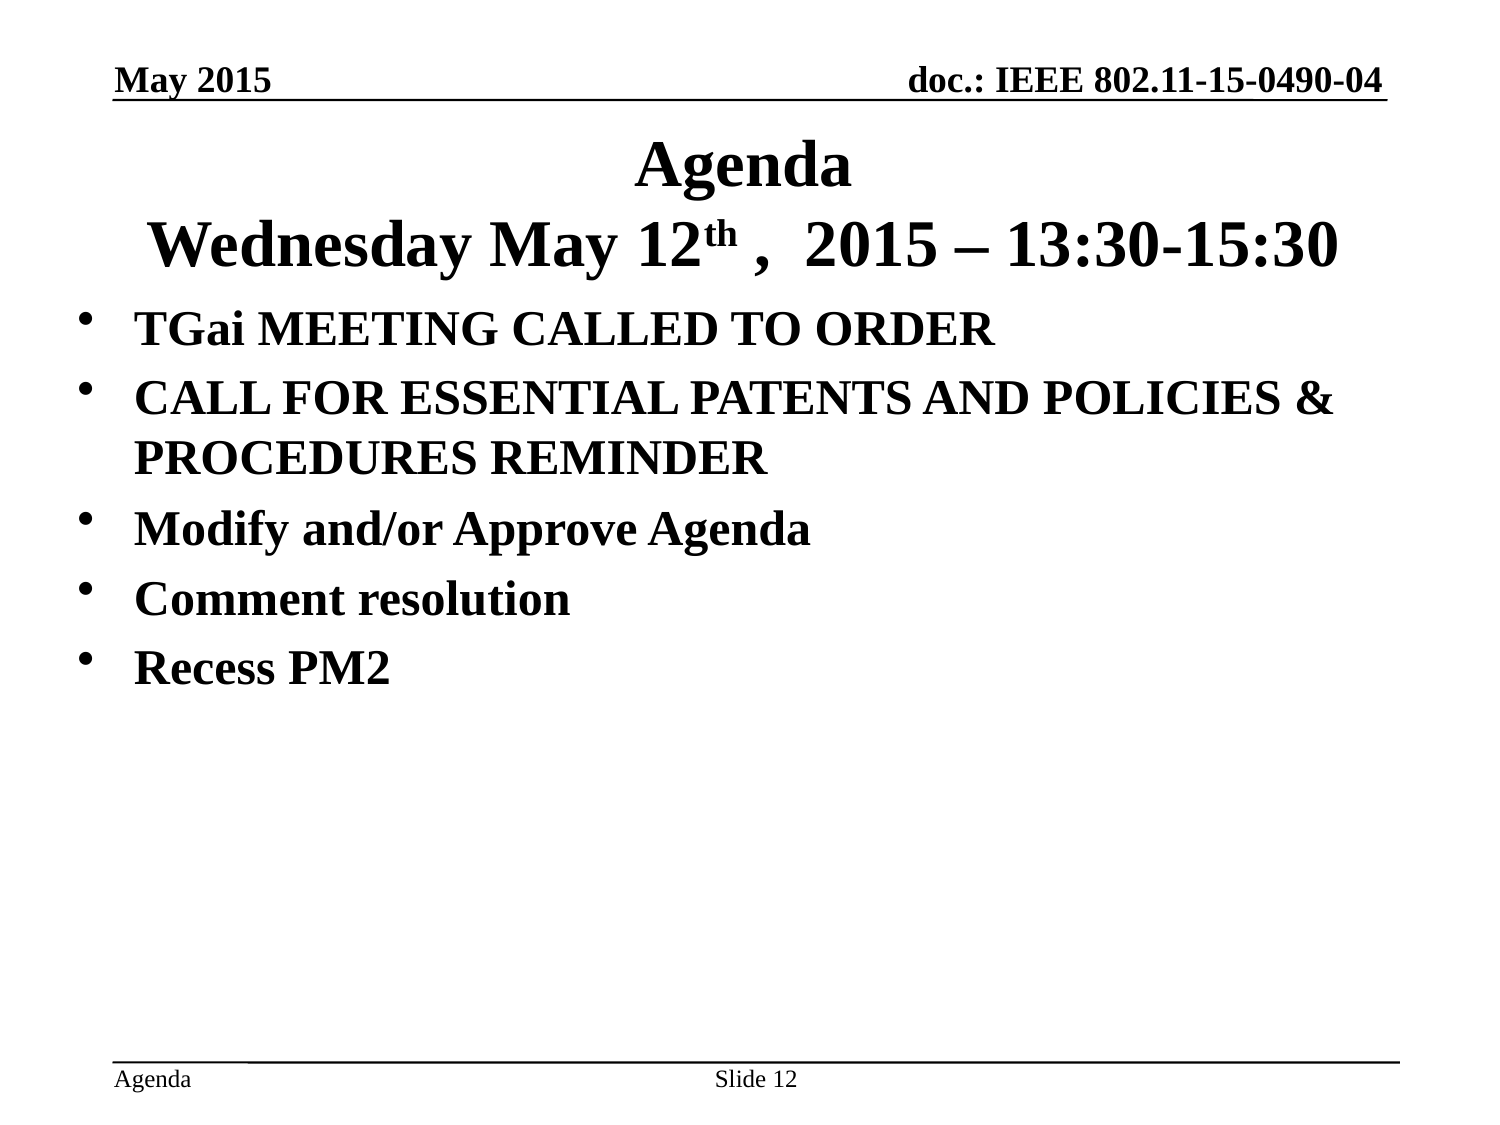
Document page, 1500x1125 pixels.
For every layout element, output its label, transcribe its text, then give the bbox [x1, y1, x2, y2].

list TGai MEETING CALLED TO ORDER CALL FOR ESSENTIAL PATENTS AND POLICIES & PROCEDURES REMINDER Modify and/or Approve Agenda Comment resolution Recess PM2 [62, 287, 1476, 1063]
title Agenda Wednesday May 12th , 2015 – 13:30-15:30 [49, 112, 1438, 288]
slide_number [114, 54, 274, 101]
slide_number Slide 12 [712, 1061, 800, 1093]
